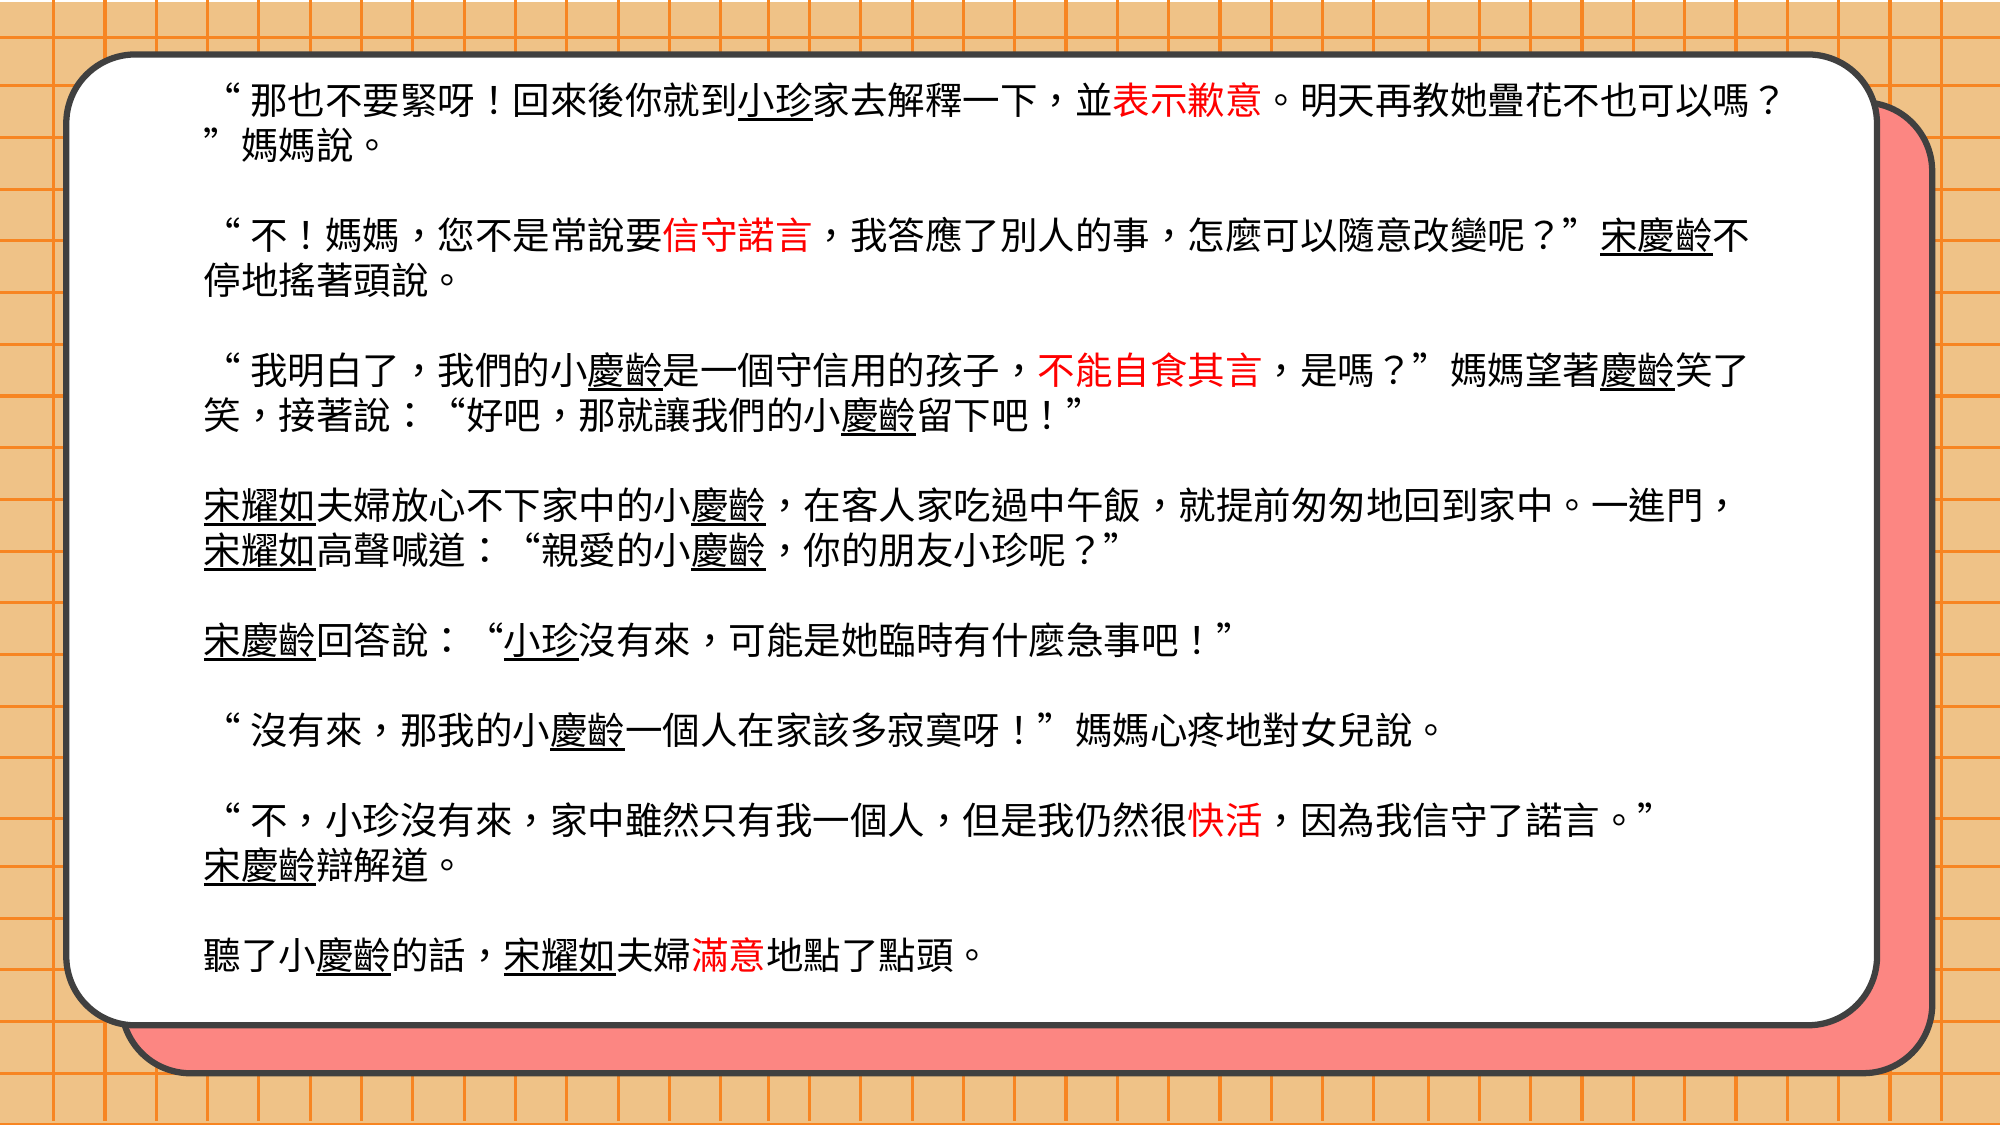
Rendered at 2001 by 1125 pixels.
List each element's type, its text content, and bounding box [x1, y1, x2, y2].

text_box “那也不要緊呀！回來後你就到小珍家去解釋一下，並表示歉意。明天再教她疊花不也可以嗎？”媽媽說。 “不！媽媽，您不是常說要信守諾言，我答應了別人的事，怎麼可以隨意改變呢？”宋慶齡不停地搖著頭說。 “我明白了，我們的小慶齡是一個守信用的孩子，不能自食其言，是嗎？”媽媽望著慶齡笑了笑，接著說：“好吧，那就讓我們的小慶齡留下吧！” 宋耀如夫婦放心不下家中的小慶齡，在客人家吃過中午飯，就提前匆匆地回到家中。一進門，宋耀如高聲喊道：“親愛的小慶齡，你的朋友小珍呢？” 宋慶齡回答說：“小珍沒有來，可能是她臨時有什麼急事吧！” “沒有來，那我的小慶齡一個人在家該多寂寞呀！”媽媽心疼地對女兒說。 “不，小珍沒有來，家中雖然只有我一個人，但是我仍然很快活，因為我信守了諾言。” 宋慶齡辯解道。 聽了小慶齡的話，宋耀如夫婦滿意地點了點頭。 [189, 70, 1790, 985]
